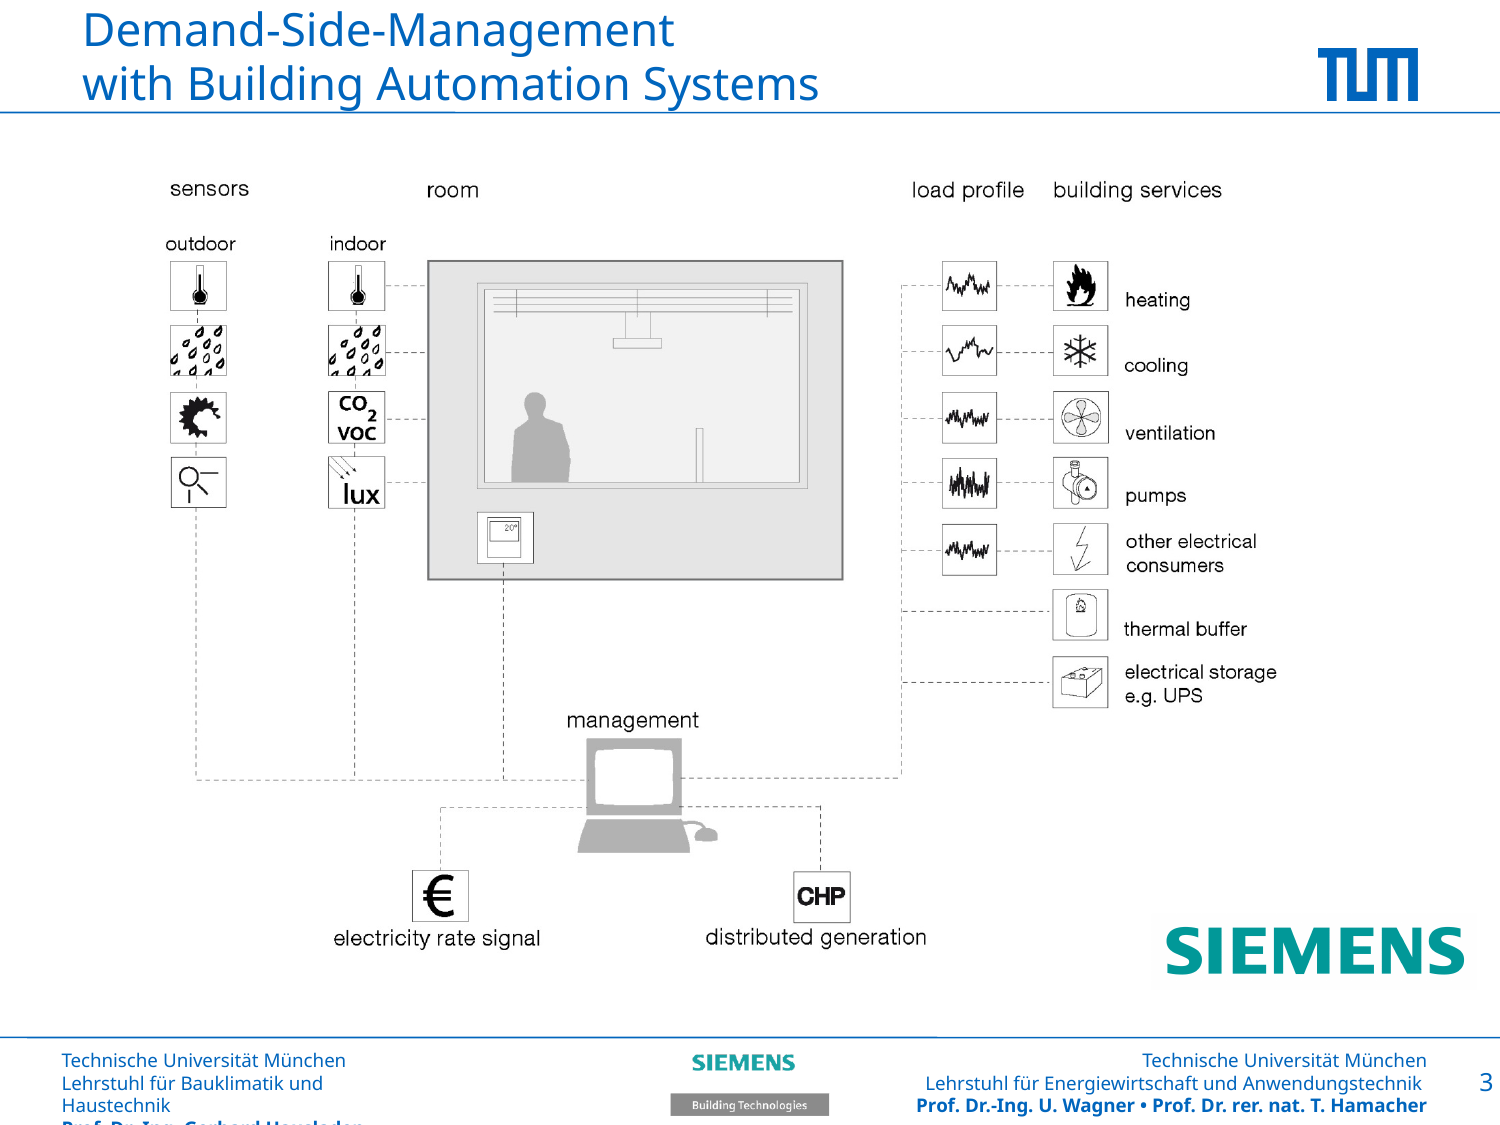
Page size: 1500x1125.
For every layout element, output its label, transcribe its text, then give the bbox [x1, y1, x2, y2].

picture [125, 145, 1477, 990]
picture [1318, 48, 1418, 101]
picture [660, 1037, 839, 1125]
title Demand-Side-Management with Building Automation Systems [82, 10, 1300, 111]
slide_number 3 [1389, 1058, 1494, 1109]
